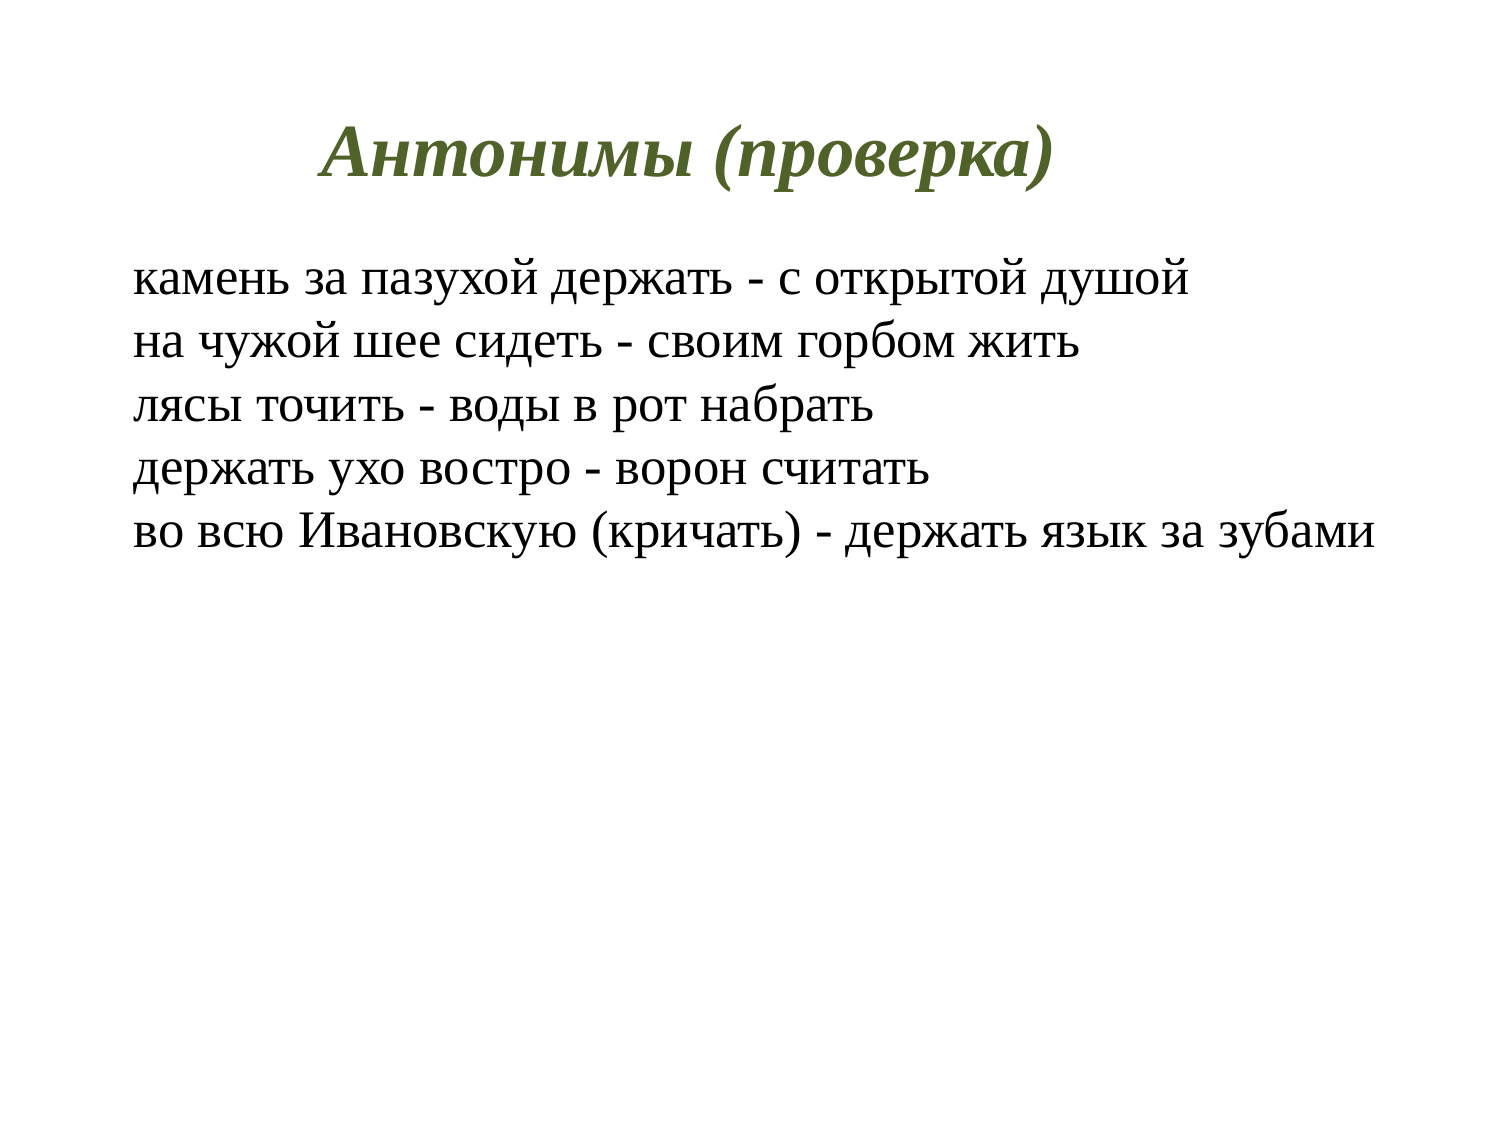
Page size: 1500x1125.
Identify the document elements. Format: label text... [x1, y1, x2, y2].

list Антонимы (проверка) [118, 93, 1394, 200]
title камень за пазухой держать - с открытой душой на чужой шее сидеть - своим горбом жить лясы точить - воды в рот набрать держать ухо востро - ворон считать во всю Ивановскую (кричать) - держать язык за зубами [118, 234, 1394, 692]
